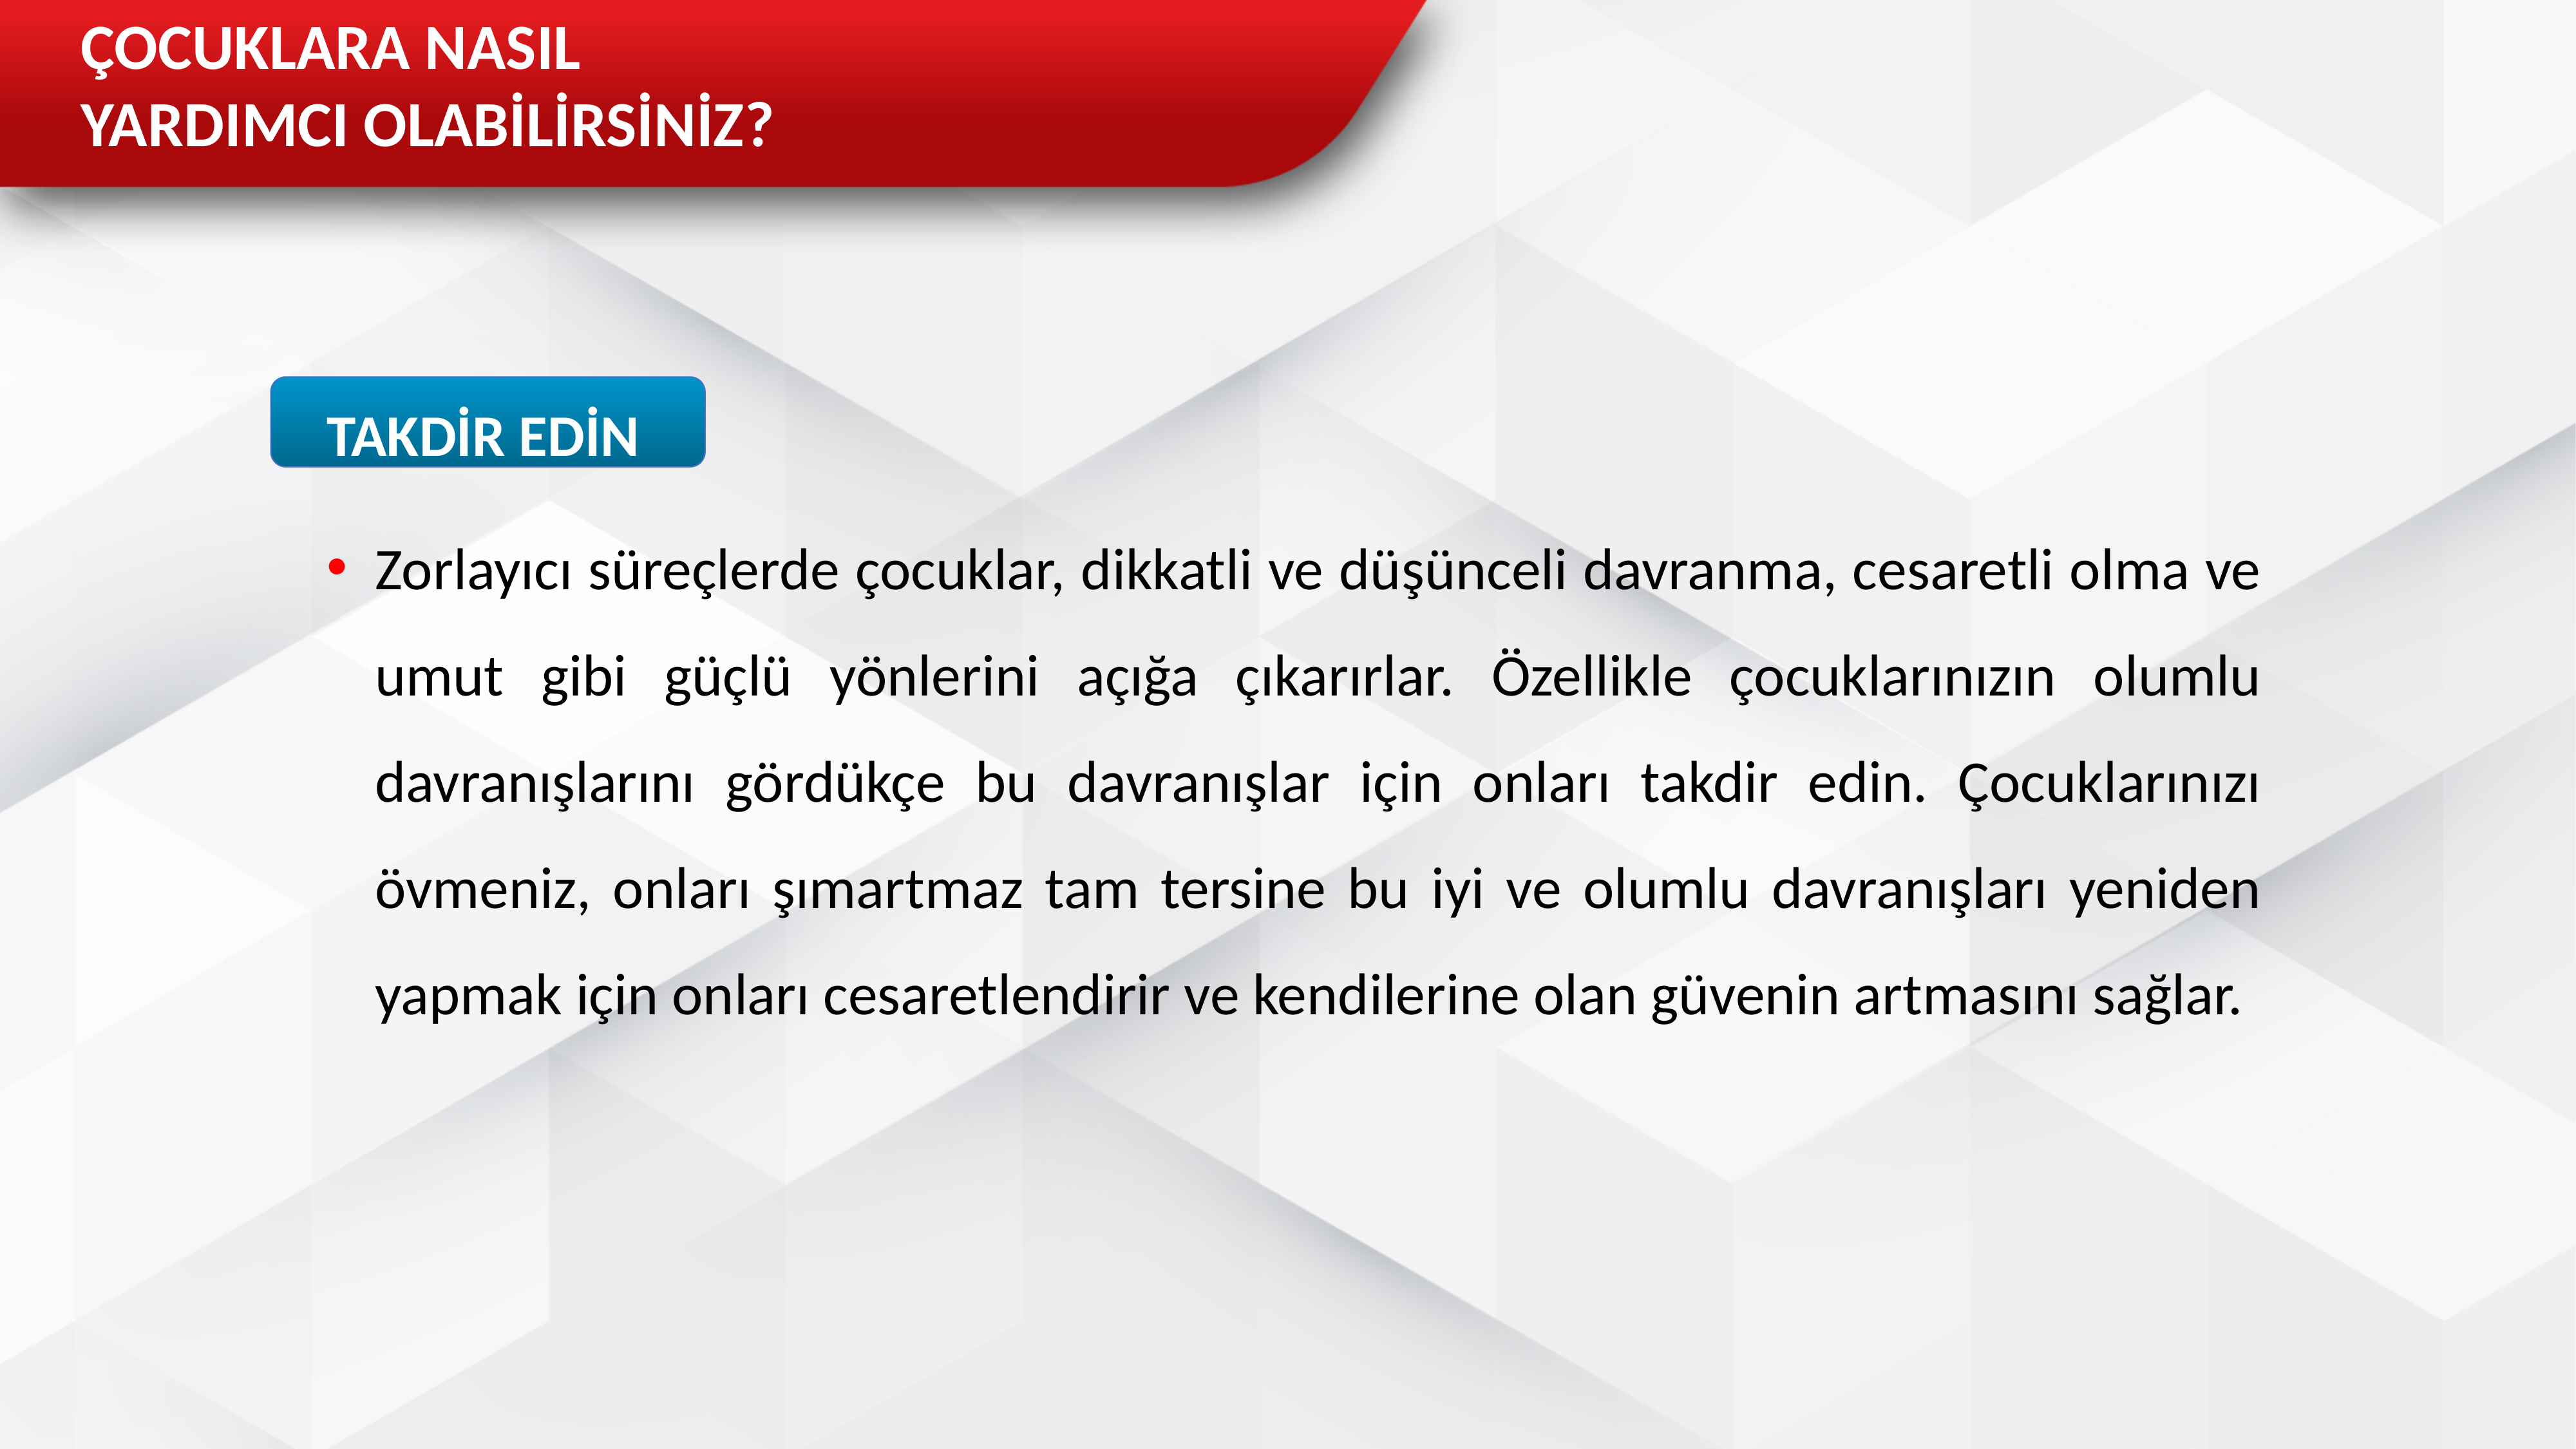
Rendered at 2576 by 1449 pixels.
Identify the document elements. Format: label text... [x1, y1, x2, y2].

picture [0, 0, 2576, 1449]
text_box TAKDİR EDİN Zorlayıcı süreçlerde çocuklar, dikkatli ve düşünceli davranma, cesaretli olma ve umut gibi güçlü yönlerini açığa çıkarırlar. Özellikle çocuklarınızın olumlu davranışlarını gördükçe bu davranışlar için onları takdir edin. Çocuklarınızı övmeniz, onları şımartmaz tam tersine bu iyi ve olumlu davranışları yeniden yapmak için onları cesaretlendirir ve kendilerine olan güvenin artmasını sağlar. [317, 357, 2273, 1246]
text_box [270, 376, 317, 468]
text_box ÇOCUKLARA NASIL YARDIMCI OLABİLİRSİNİZ? [71, 0, 848, 164]
